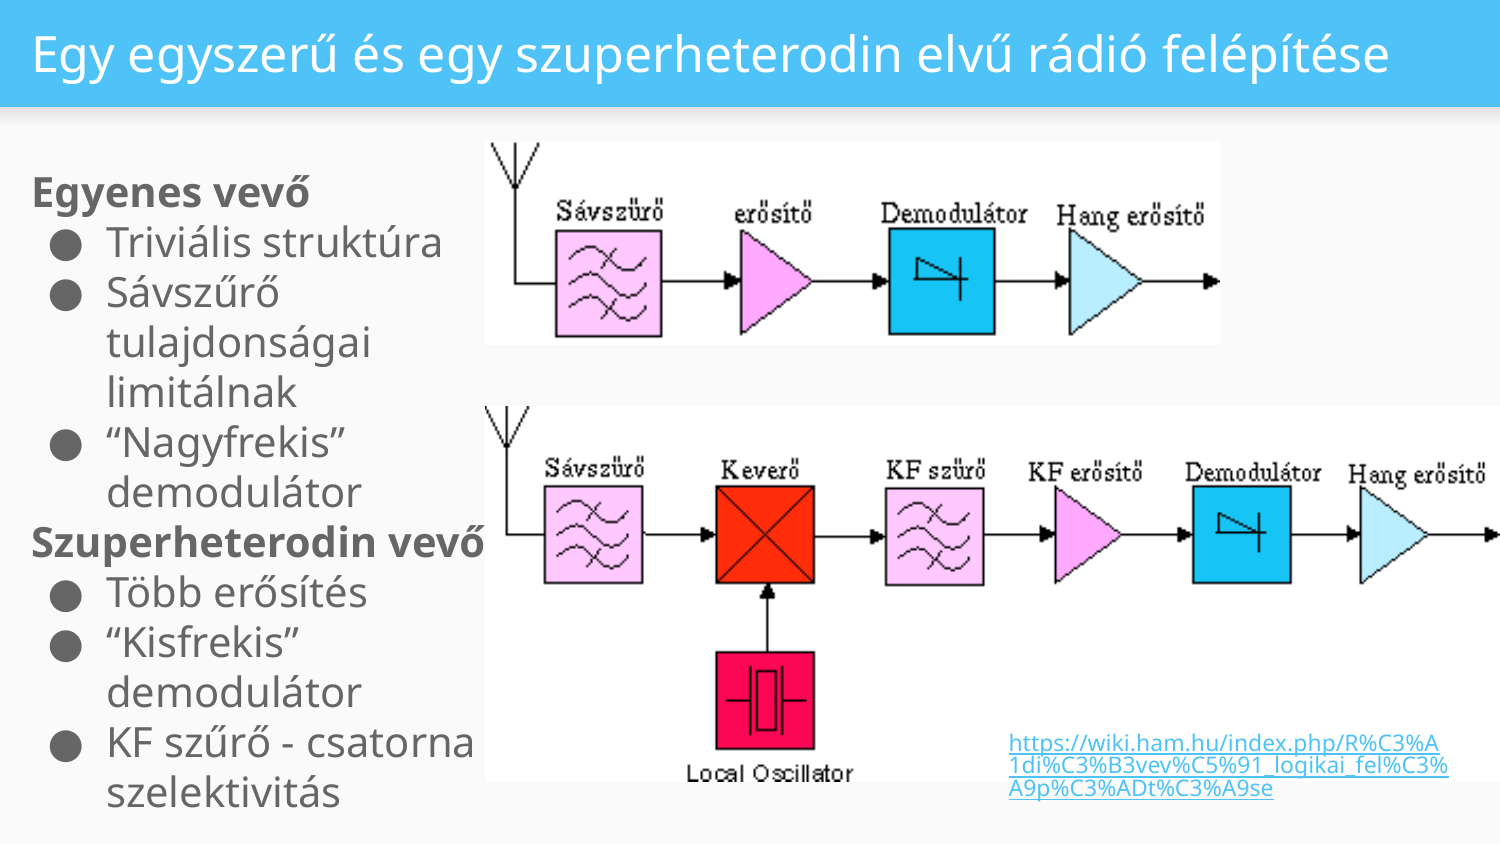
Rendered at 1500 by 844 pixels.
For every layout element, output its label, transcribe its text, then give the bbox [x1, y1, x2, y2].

text_box https://wiki.ham.hu/index.php/R%C3%A1di%C3%B3vev%C5%91_logikai_fel%C3%A9p%C3%ADt%C3%A9se [993, 791, 1465, 830]
picture [485, 406, 1500, 782]
text_box Egyenes vevő Triviális struktúra Sávszűrő tulajdonságai limitálnak “Nagyfrekis” demodulátor Szuperheterodin vevő Több erősítés “Kisfrekis” demodulátor KF szűrő - csatorna szelektivitás [16, 150, 504, 830]
picture [485, 141, 1220, 345]
title Egy egyszerű és egy szuperheterodin elvű rádió felépítése [16, 2, 1464, 102]
